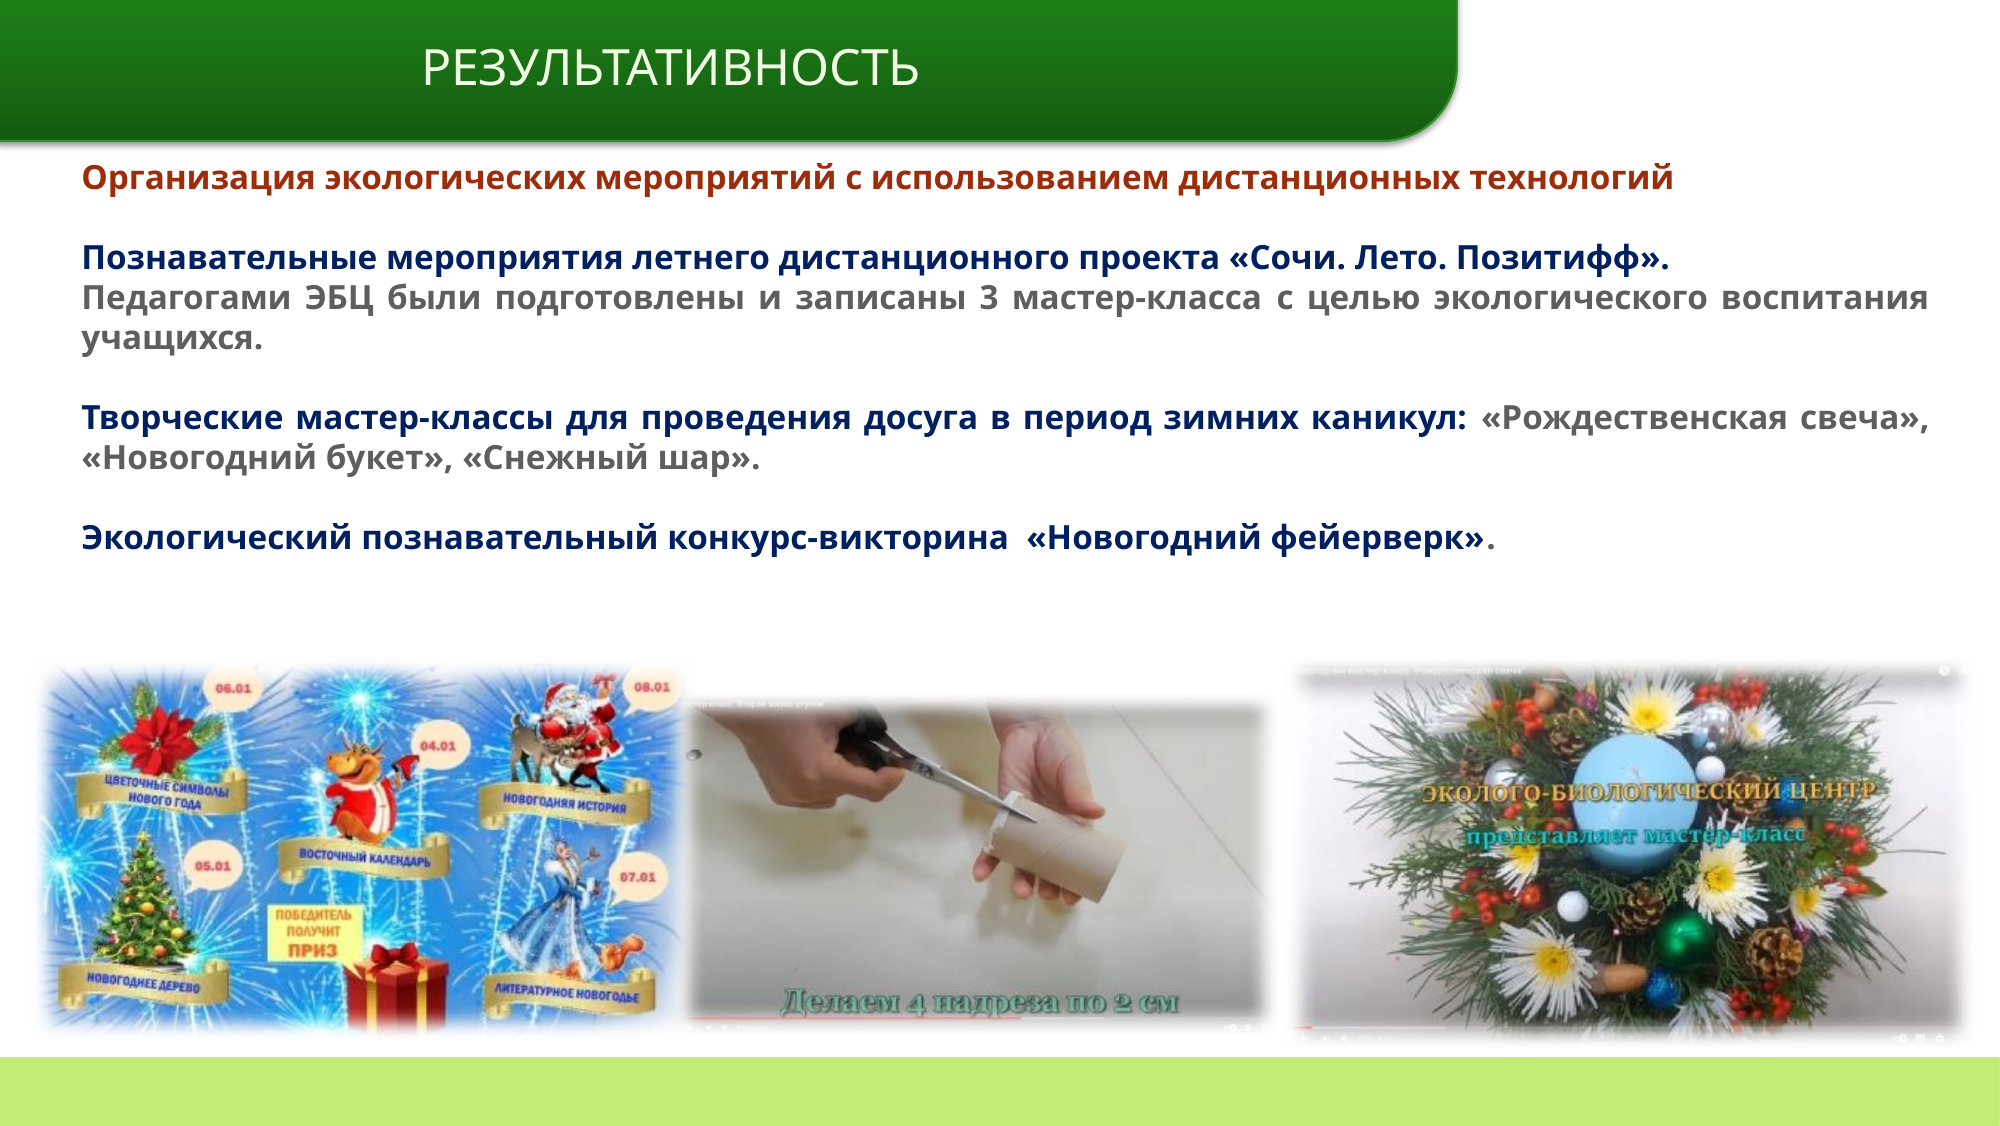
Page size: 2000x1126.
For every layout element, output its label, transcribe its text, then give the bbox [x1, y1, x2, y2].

text_box РЕЗУЛЬТАТИВНОСТЬ [198, 28, 1144, 104]
text_box [0, 1, 1458, 142]
text_box [0, 1057, 2000, 1126]
text_box Организация экологических мероприятий с использованием дистанционных технологий Познавательные мероприятия летнего дистанционного проекта «Сочи. Лето. Позитифф». Педагогами ЭБЦ были подготовлены и записаны 3 мастер-класса с целью экологического воспитания учащихся. Творческие мастер-классы для проведения досуга в период зимних каникул: «Рождественская свеча», «Новогодний букет», «Снежный шар». Экологический познавательный конкурс-викторина «Новогодний фейерверк». [66, 149, 1945, 603]
picture [30, 656, 1979, 1049]
